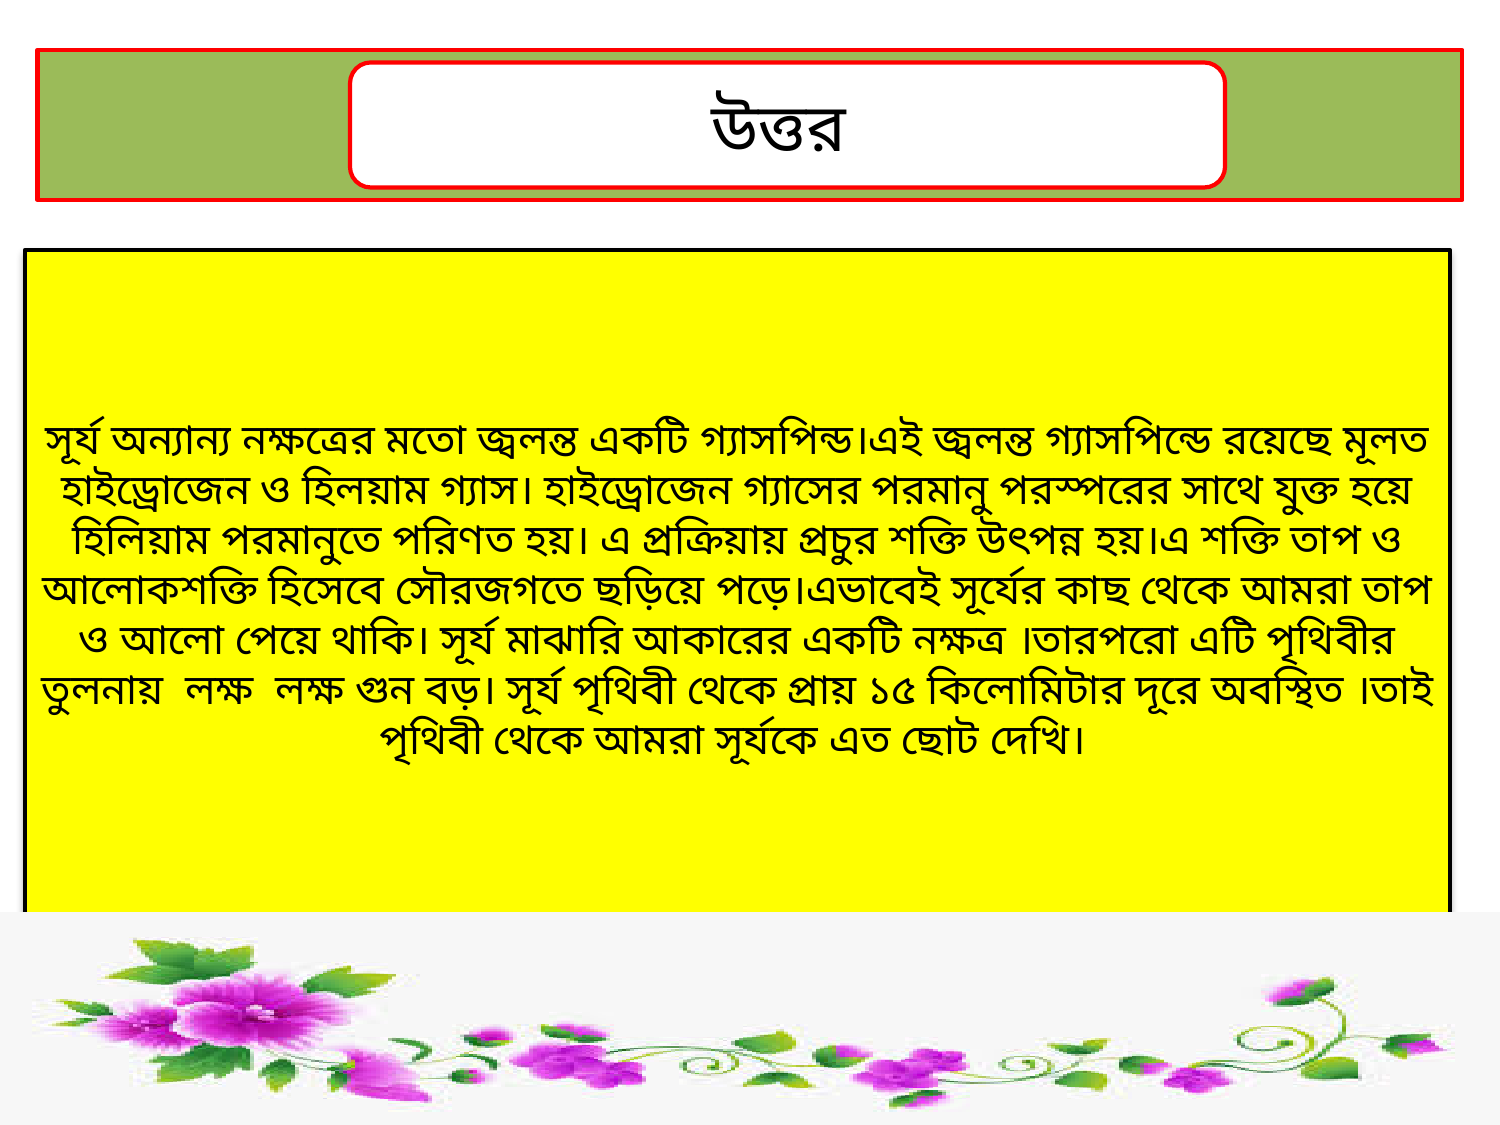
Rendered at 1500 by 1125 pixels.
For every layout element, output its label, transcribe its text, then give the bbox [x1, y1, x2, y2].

text_box [35, 48, 1464, 202]
text_box সূর্য অন্যান্য নক্ষত্রের মতো জ্বলন্ত একটি গ্যাসপিন্ড।এই জ্বলন্ত গ্যাসপিন্ডে রয়েছে মূলত হাইড্রোজেন ও হিলয়াম গ্যাস। হাইড্রোজেন গ্যাসের পরমানু পরস্পরের সাথে যুক্ত হয়ে হিলিয়াম পরমানুতে পরিণত হয়। এ প্রক্রিয়ায় প্রচুর শক্তি উৎপন্ন হয়।এ শক্তি তাপ ও আলোকশক্তি হিসেবে সৌরজগতে ছড়িয়ে পড়ে।এভাবেই সূর্যের কাছ থেকে আমরা তাপ ও আলো পেয়ে থাকি। সূর্য মাঝারি আকারের একটি নক্ষত্র ।তারপরো এটি পৃথিবীর তুলনায় লক্ষ লক্ষ গুন বড়। সূর্য পৃথিবী থেকে প্রায় ১৫ কিলোমিটার দূরে অবস্থিত ।তাই পৃথিবী থেকে আমরা সূর্যকে এত ছোট দেখি। [23, 248, 1452, 910]
text_box উত্তর [347, 60, 1228, 190]
picture [0, 912, 1500, 1125]
